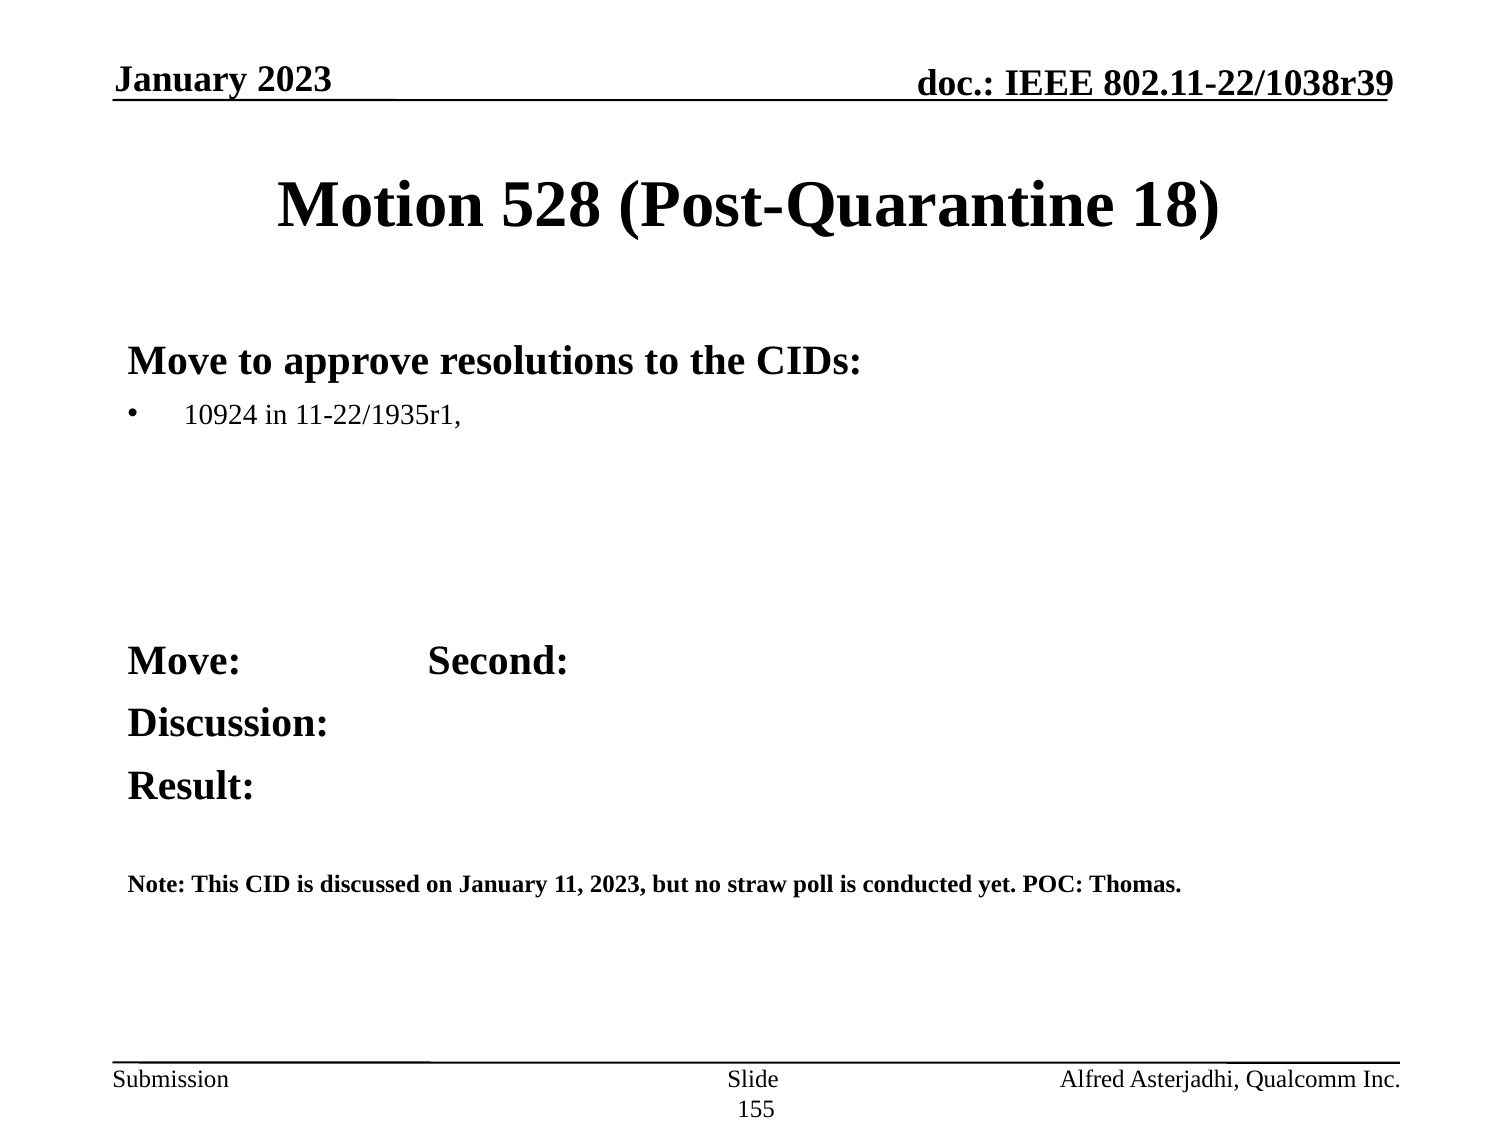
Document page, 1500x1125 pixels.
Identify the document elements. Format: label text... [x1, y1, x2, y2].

title Motion 528 (Post-Quarantine 18) [112, 112, 1388, 288]
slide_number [114, 54, 423, 100]
list Move to approve resolutions to the CIDs: 10924 in 11-22/1935r1, Move: Second: Discussion: Result: Note: This CID is discussed on January 11, 2023, but no straw poll is conducted yet. POC: Thomas. [112, 324, 1388, 1000]
footer Alfred Asterjadhi, Qualcomm Inc. [878, 1061, 1402, 1093]
slide_number Slide 155 [712, 1061, 800, 1123]
